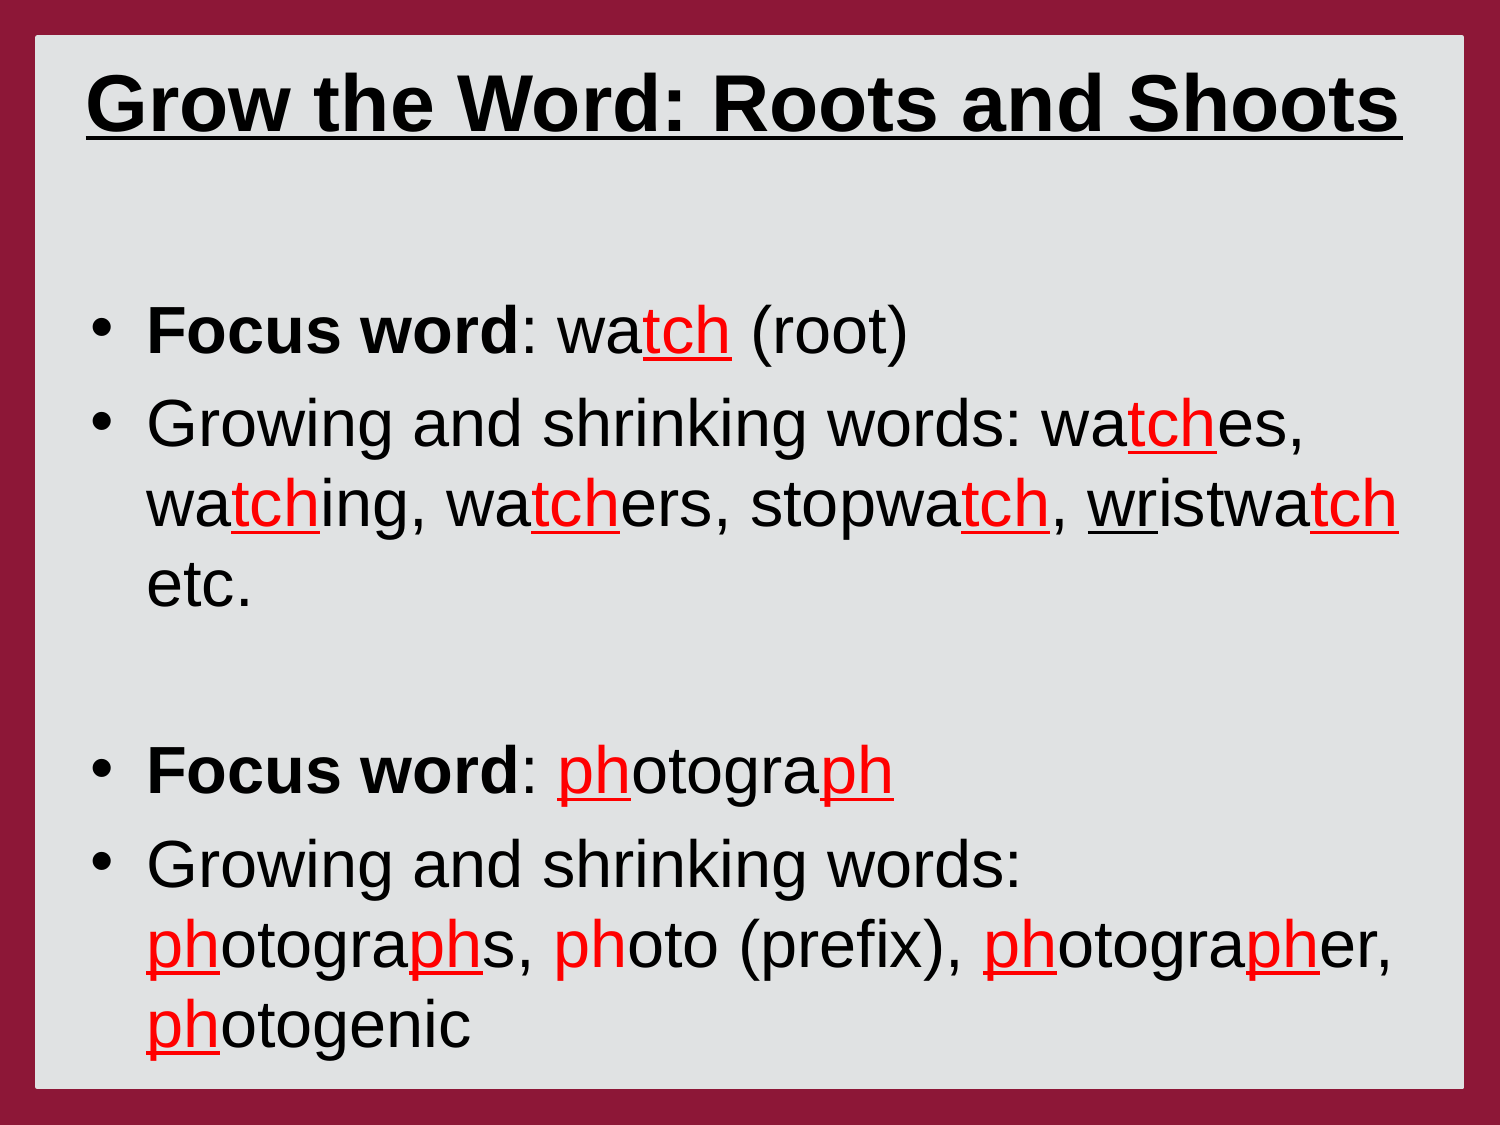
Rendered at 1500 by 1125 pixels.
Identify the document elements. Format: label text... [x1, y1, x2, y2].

text_box [35, 35, 1464, 1089]
list Focus word: watch (root) Growing and shrinking words: watches, watching, watchers, stopwatch, wristwatch etc. Focus word: photograph Growing and shrinking words: photographs, photo (prefix), photographer, photogenic [75, 279, 1425, 1125]
text_box [0, 0, 1500, 1125]
title Grow the Word: Roots and Shoots [35, 5, 1454, 193]
